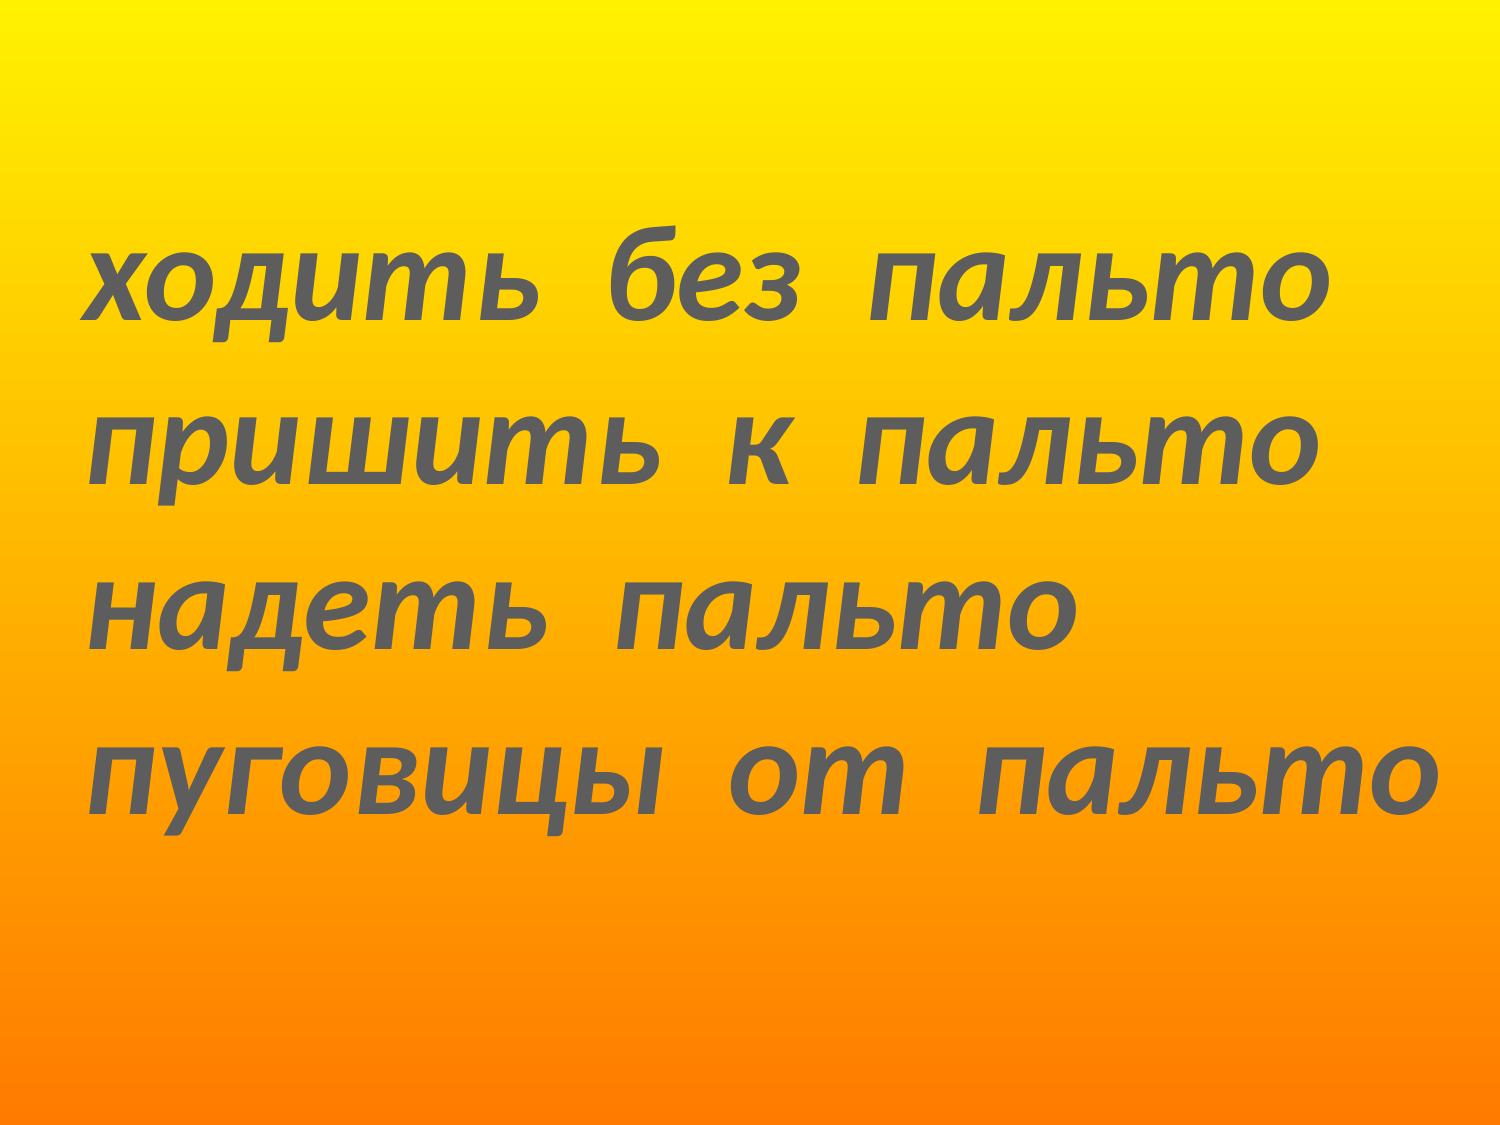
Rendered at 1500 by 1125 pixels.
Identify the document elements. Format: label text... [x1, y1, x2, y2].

text_box ходить без пальто пришить к пальто надеть пальто пуговицы от пальто [68, 174, 1459, 850]
